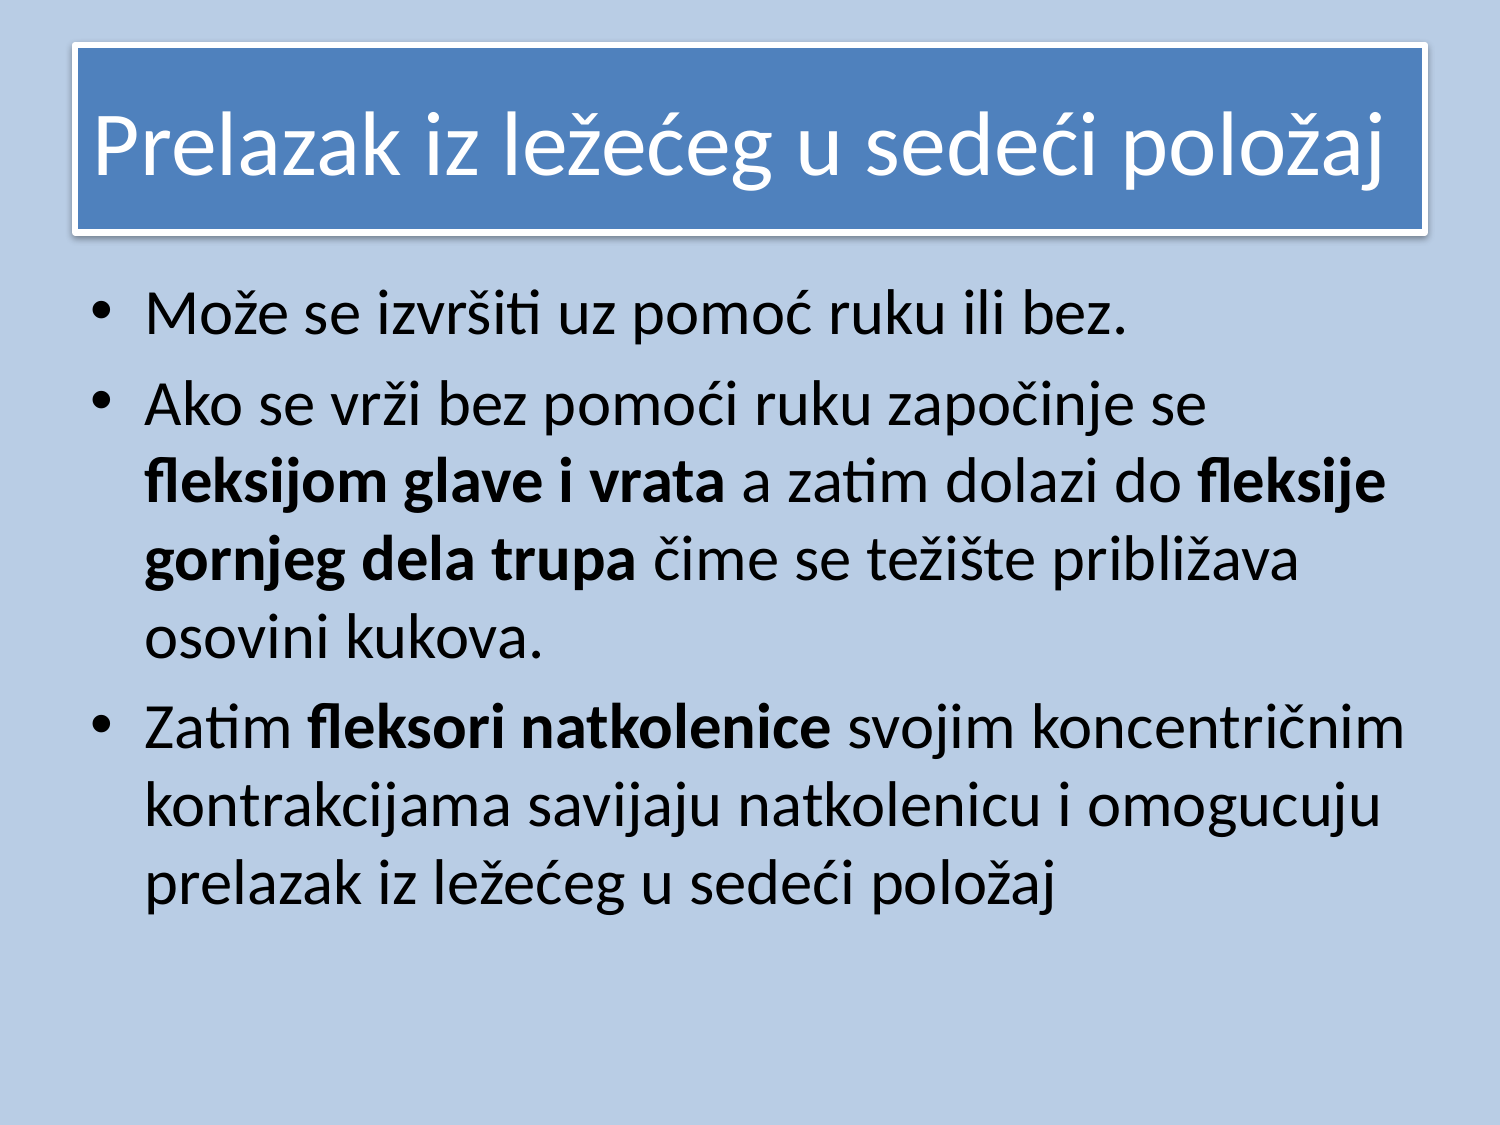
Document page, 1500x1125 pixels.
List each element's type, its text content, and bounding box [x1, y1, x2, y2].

title Prelazak iz ležećeg u sedeći položaj [72, 42, 1428, 236]
list Može se izvršiti uz pomoć ruku ili bez. Ako se vrži bez pomoći ruku započinje se fleksijom glave i vrata a zatim dolazi do fleksije gornjeg dela trupa čime se težište približava osovini kukova. Zatim fleksori natkolenice svojim koncentričnim kontrakcijama savijaju natkolenicu i omogucuju prelazak iz ležećeg u sedeći položaj [75, 262, 1425, 1005]
